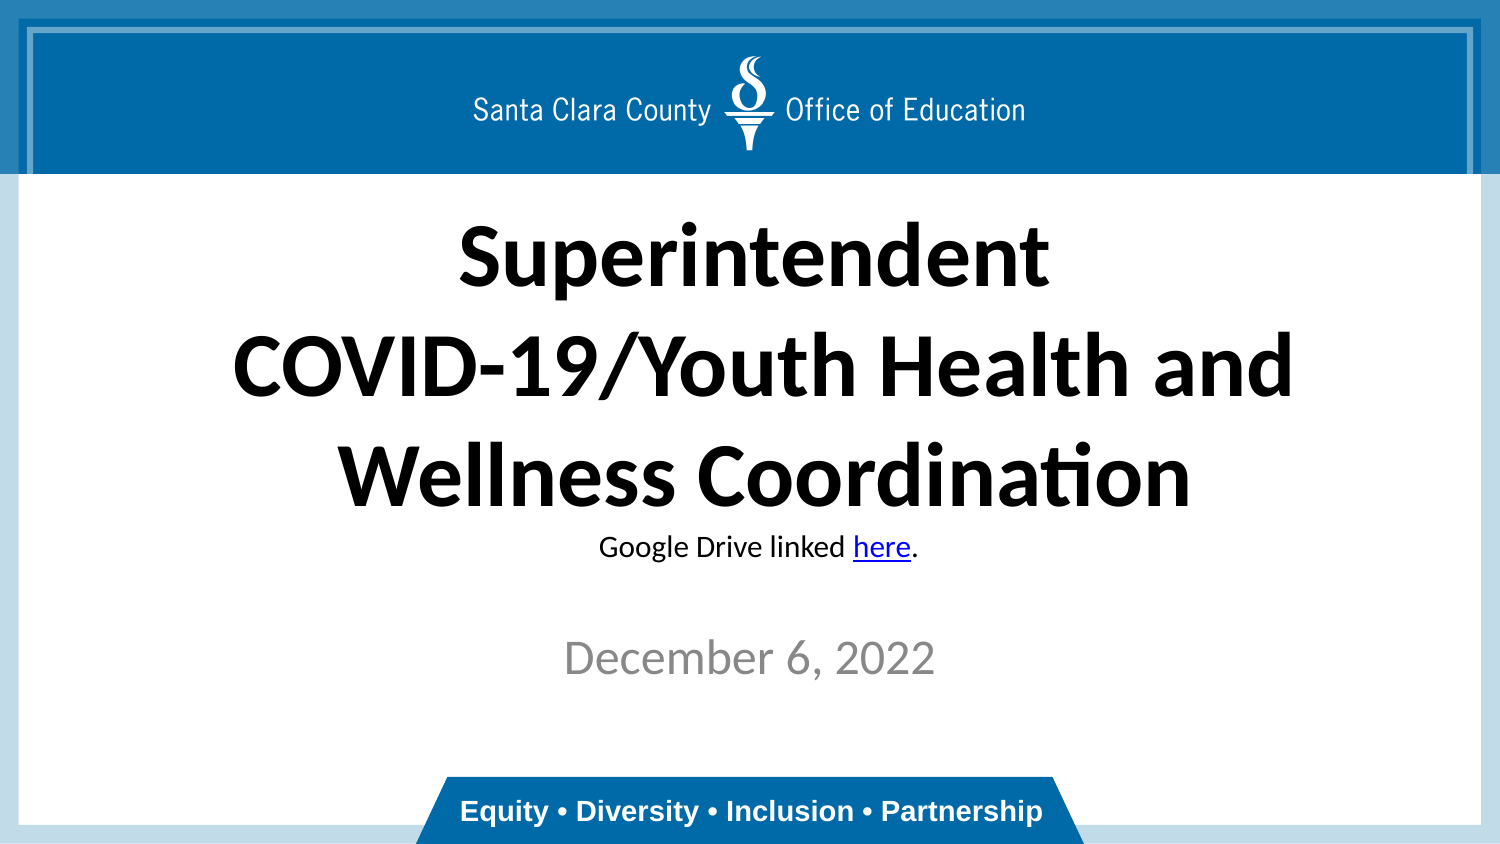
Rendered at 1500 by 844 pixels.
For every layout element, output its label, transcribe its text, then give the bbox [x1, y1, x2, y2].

picture [462, 45, 1037, 160]
text_box Superintendent COVID-19/Youth Health and Wellness Coordination [74, 203, 1457, 405]
subtitle Google Drive linked here. December 6, 2022 [187, 515, 1313, 719]
